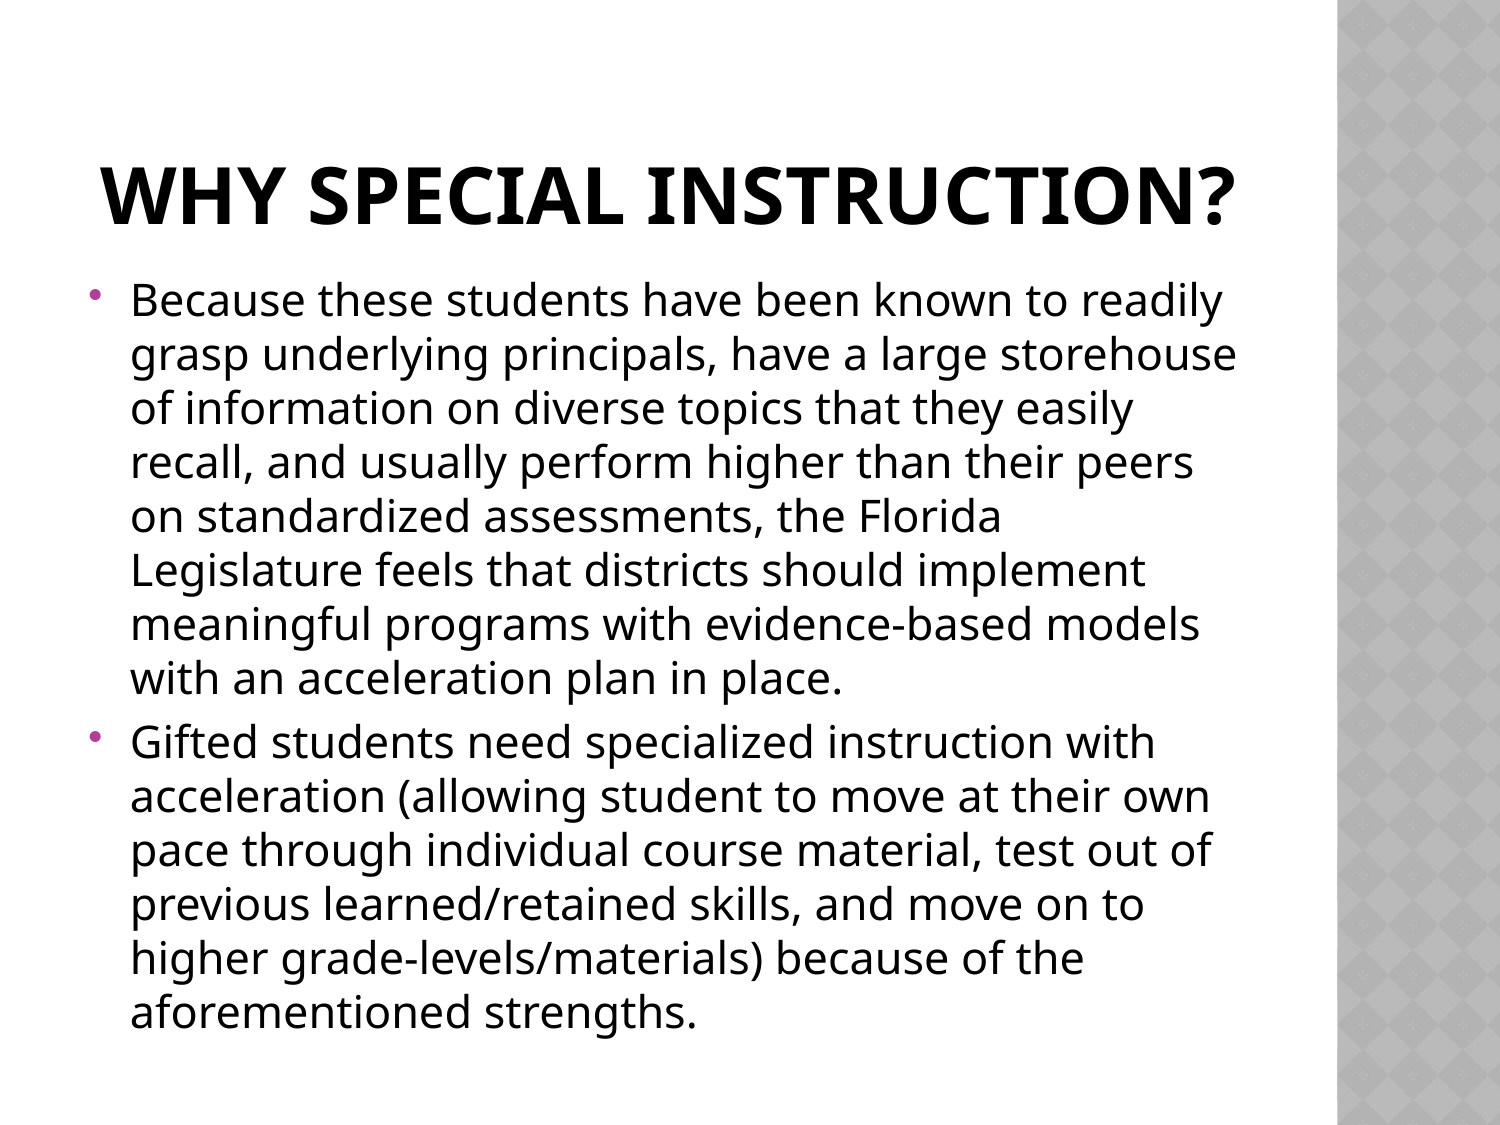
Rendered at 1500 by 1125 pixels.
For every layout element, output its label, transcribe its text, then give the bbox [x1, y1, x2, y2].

title Why special instruction? [75, 52, 1263, 240]
list Because these students have been known to readily grasp underlying principals, have a large storehouse of information on diverse topics that they easily recall, and usually perform higher than their peers on standardized assessments, the Florida Legislature feels that districts should implement meaningful programs with evidence-based models with an acceleration plan in place. Gifted students need specialized instruction with acceleration (allowing student to move at their own pace through individual course material, test out of previous learned/retained skills, and move on to higher grade-levels/materials) because of the aforementioned strengths. [75, 264, 1263, 1059]
